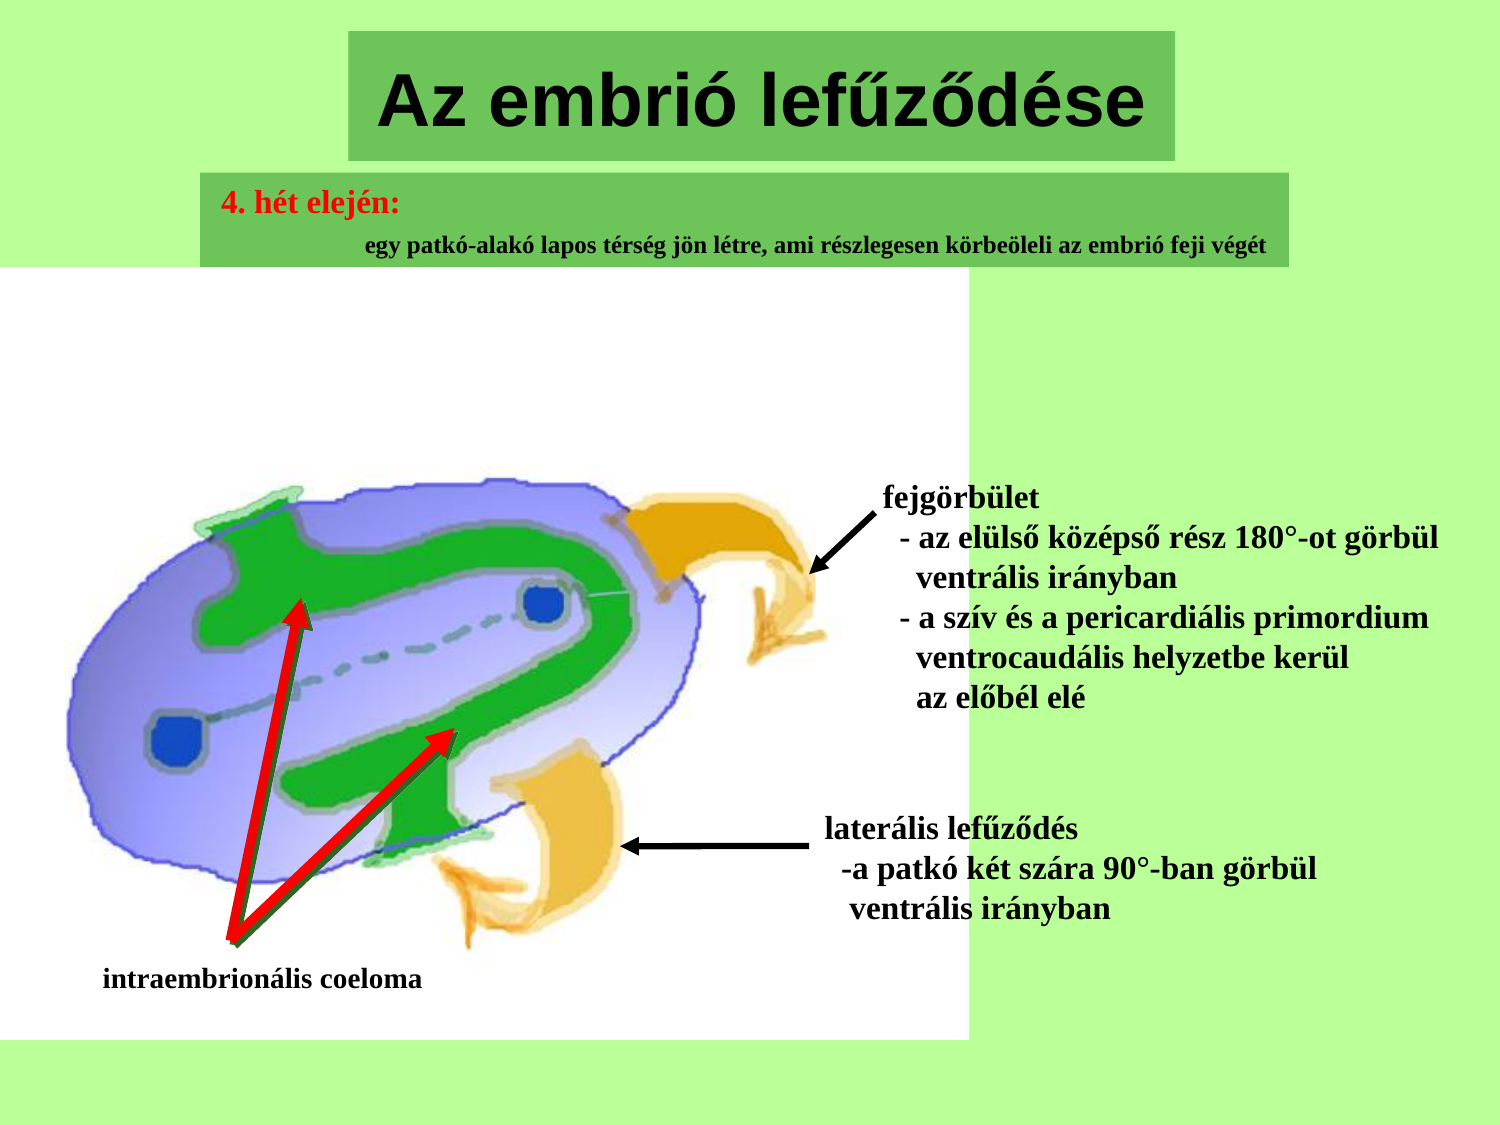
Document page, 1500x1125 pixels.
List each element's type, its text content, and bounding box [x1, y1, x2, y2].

text_box laterális lefűződés -a patkó két szára 90°-ban görbül ventrális irányban [974, 798, 1342, 934]
text_box fejgörbület - az elülső középső rész 180°-ot görbül ventrális irányban - a szív és a pericardiális primordium ventrocaudális helyzetbe kerül az előbél elé [974, 467, 1463, 723]
title Az embrió lefűződése [348, 30, 1176, 162]
text_box 4. hét elején: egy patkó-alakó lapos térség jön létre, ami részlegesen körbeöleli az embrió feji végét [200, 172, 1289, 268]
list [0, 266, 969, 1040]
